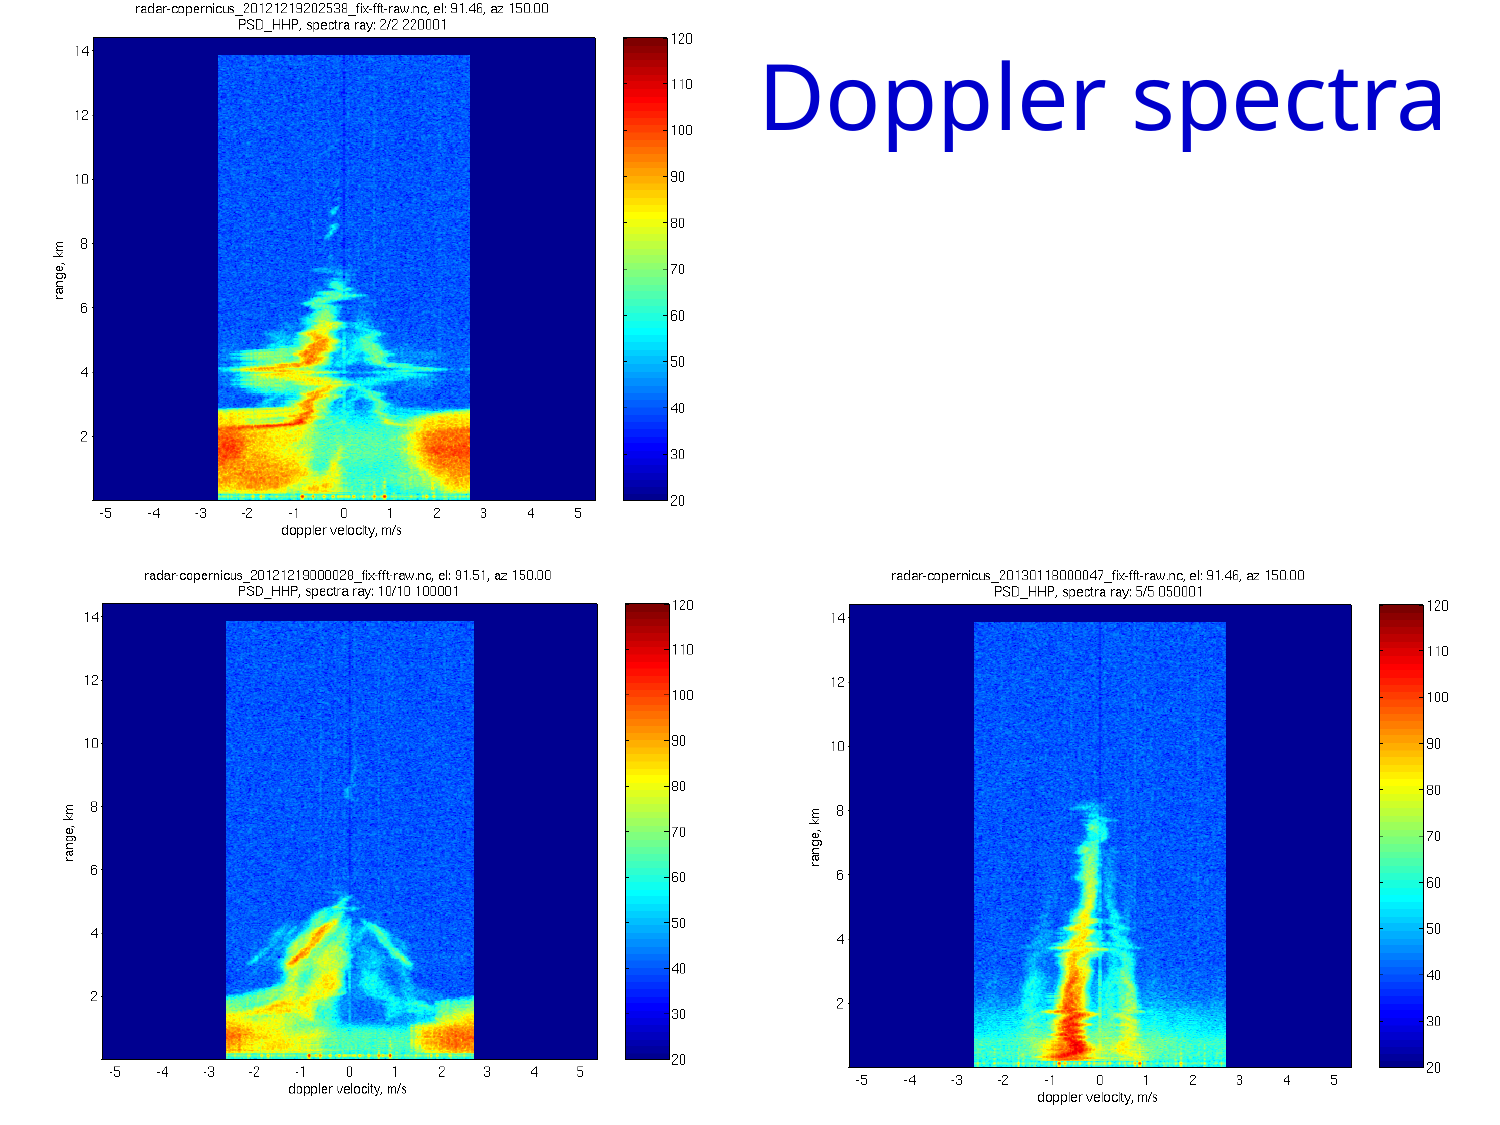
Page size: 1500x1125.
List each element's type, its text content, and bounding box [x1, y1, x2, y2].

title Doppler spectra [753, 0, 1464, 188]
picture [0, 0, 1500, 1125]
